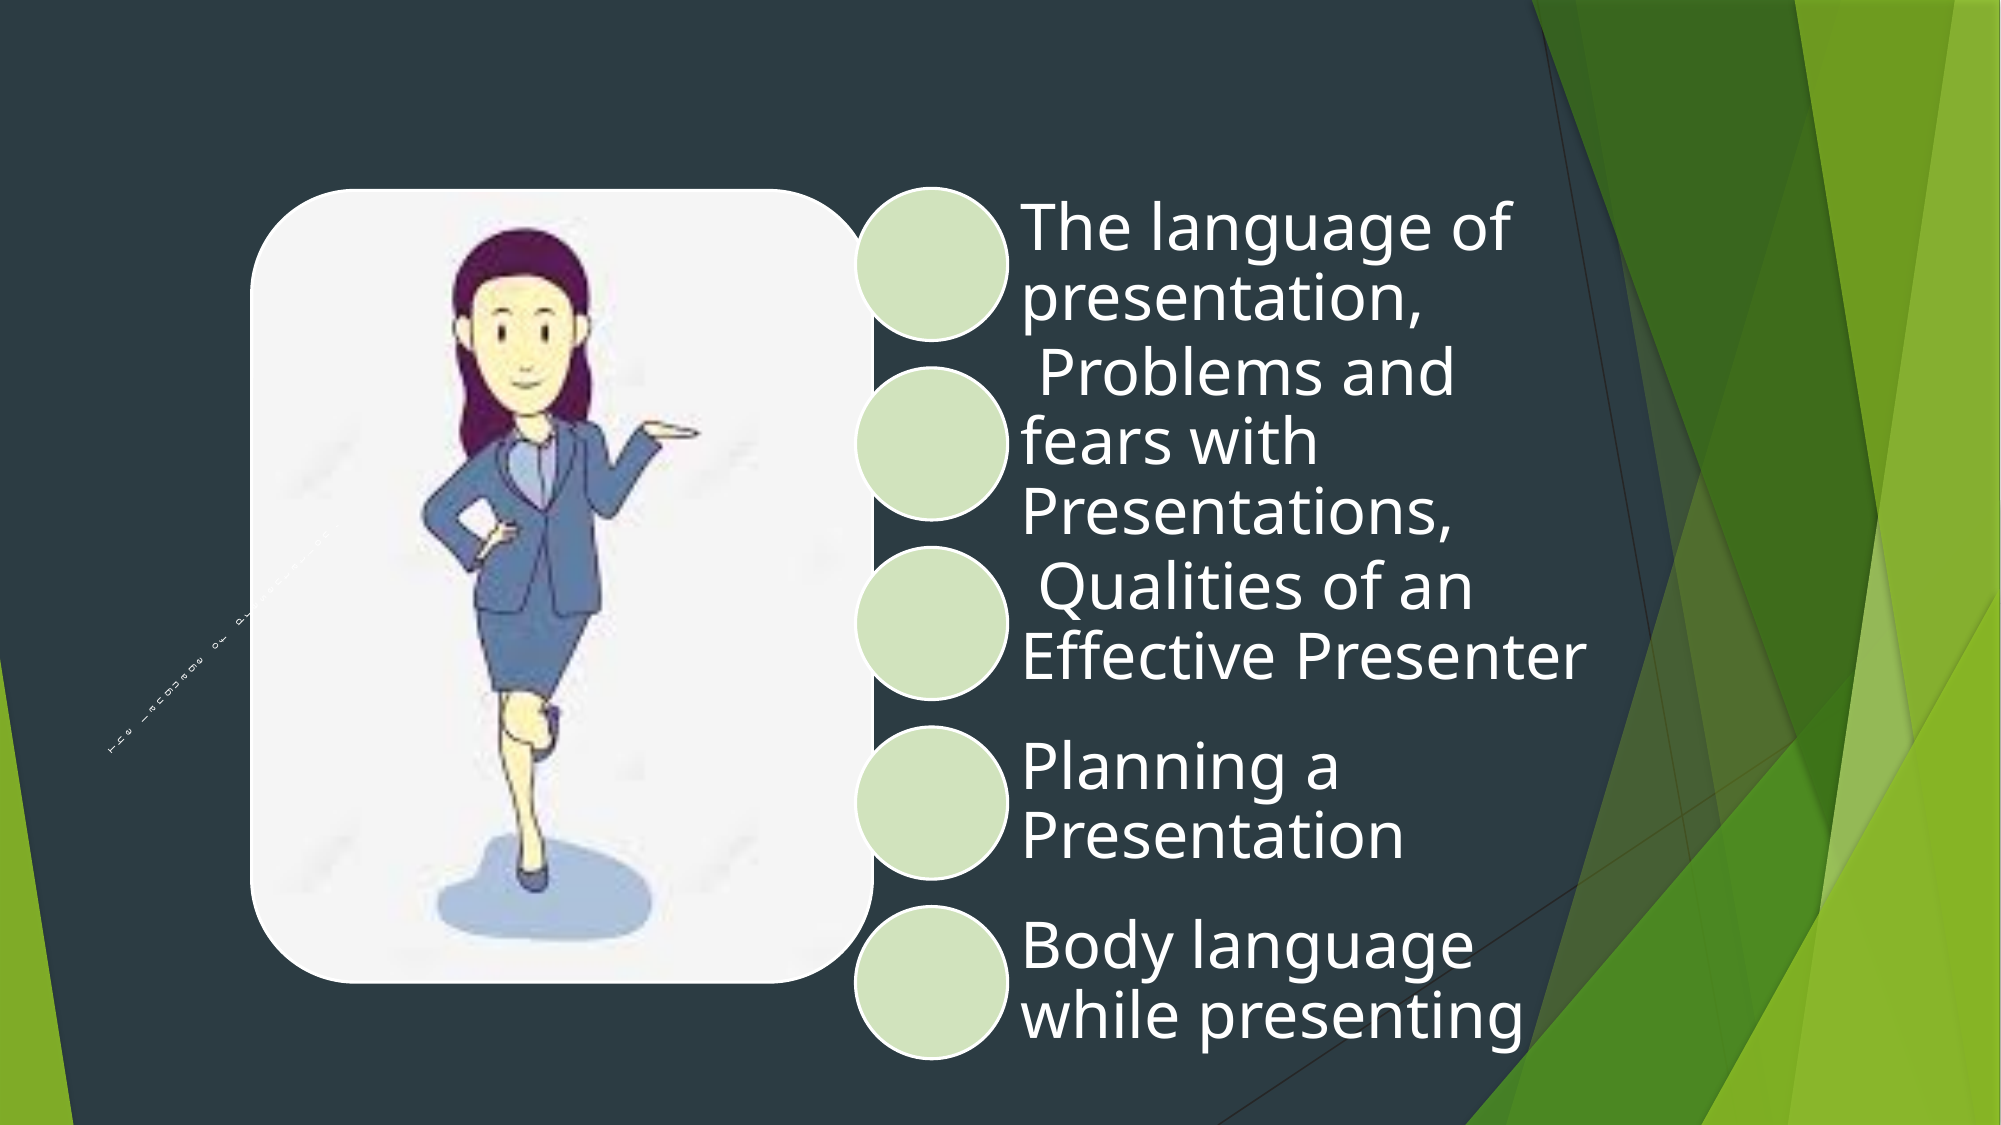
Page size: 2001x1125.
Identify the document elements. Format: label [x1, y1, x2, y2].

list [132, 187, 1785, 1060]
